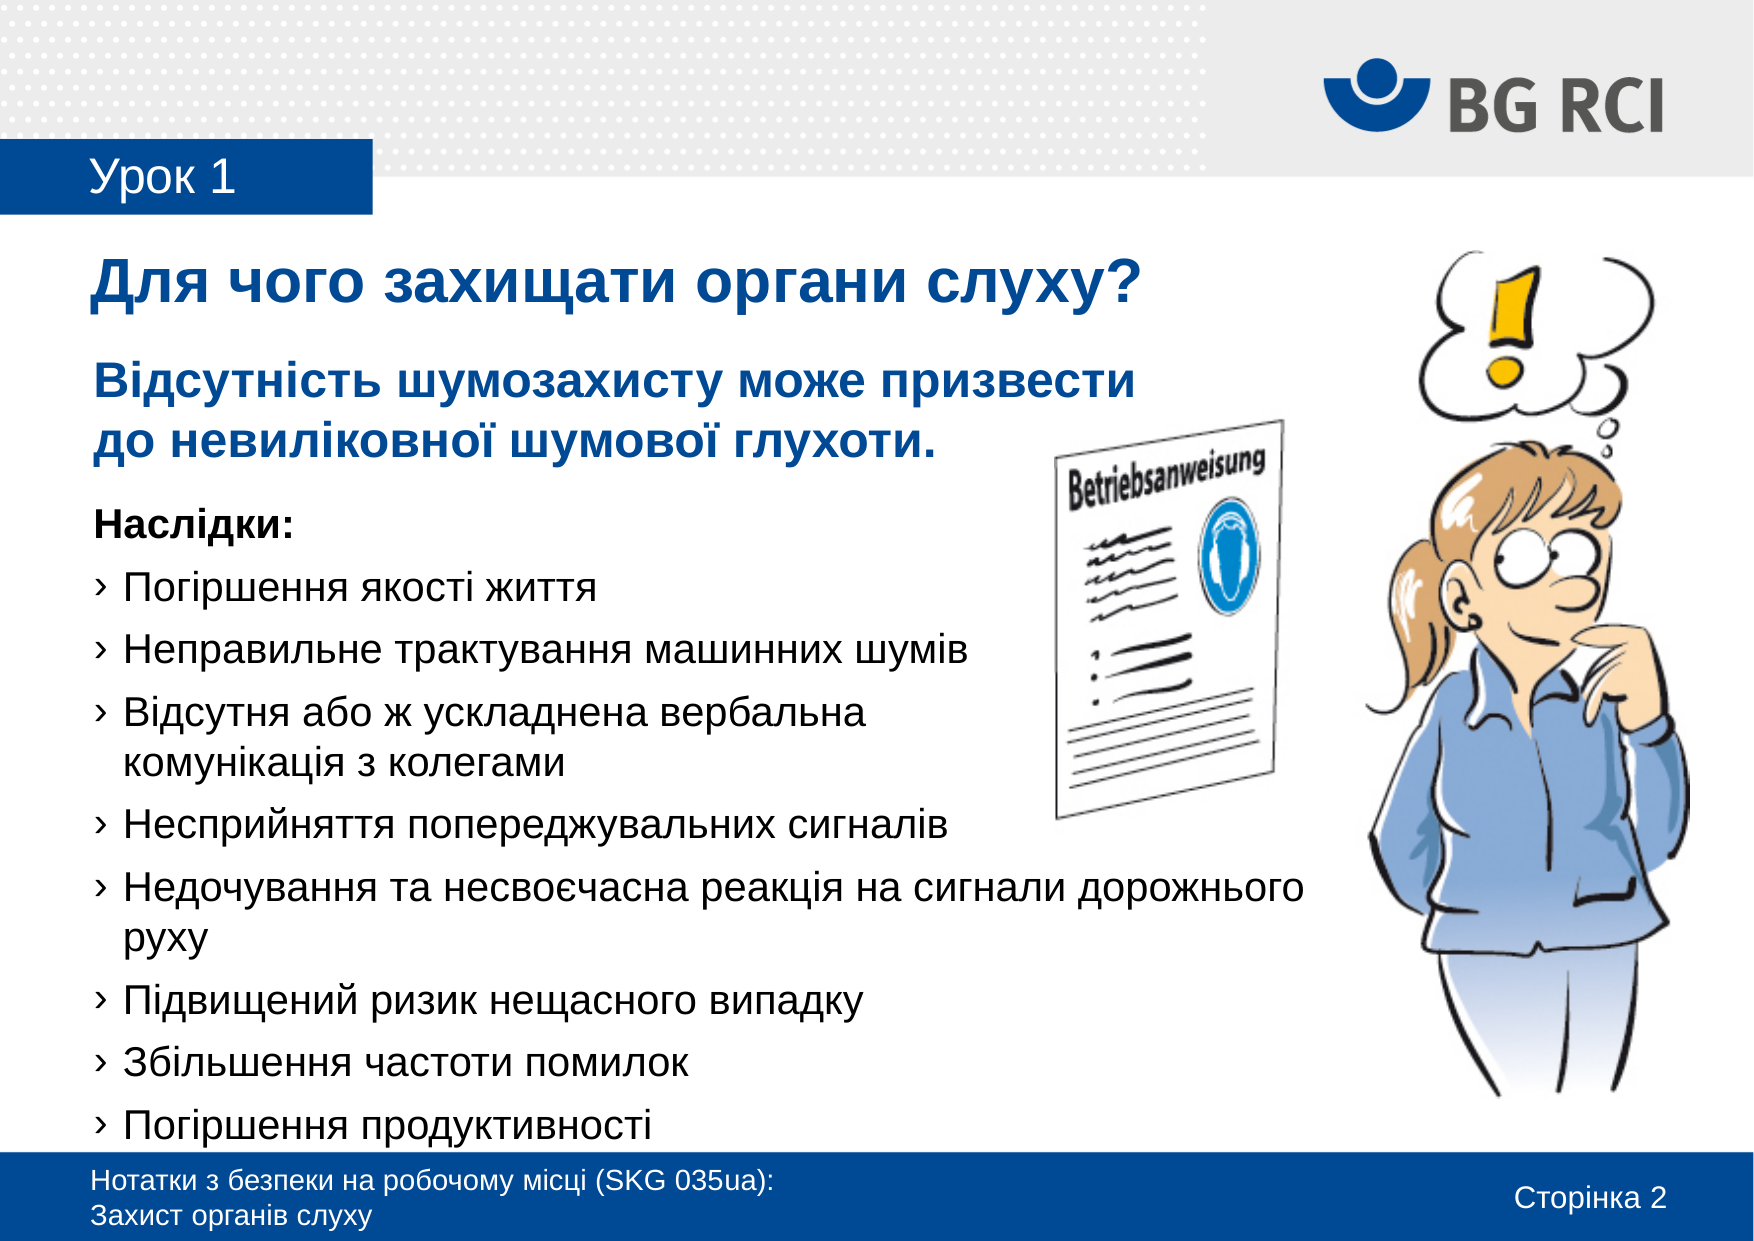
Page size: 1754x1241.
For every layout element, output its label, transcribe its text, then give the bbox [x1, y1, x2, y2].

text_box Відсутність шумозахисту може призвести до невиліковної шумової глухоти. [78, 340, 1049, 476]
slide_number Сторінка 2 [1407, 1151, 1668, 1241]
text_box Урок 1 [0, 139, 373, 215]
text_box Наслідки: Погіршення якості життя Неправильне трактування машинних шумів Відсутня або ж ускладнена вербальна комунікація з колегами Несприйняття попереджувальних сигналів Недочування та несвоєчасна реакція на сигнали дорожнього руху Підвищений ризик нещасного випадку Збільшення частоти помилок Погіршення продуктивності [78, 489, 1340, 1155]
title Для чого захищати органи слуху? [90, 239, 1690, 339]
picture [0, 0, 1754, 1241]
